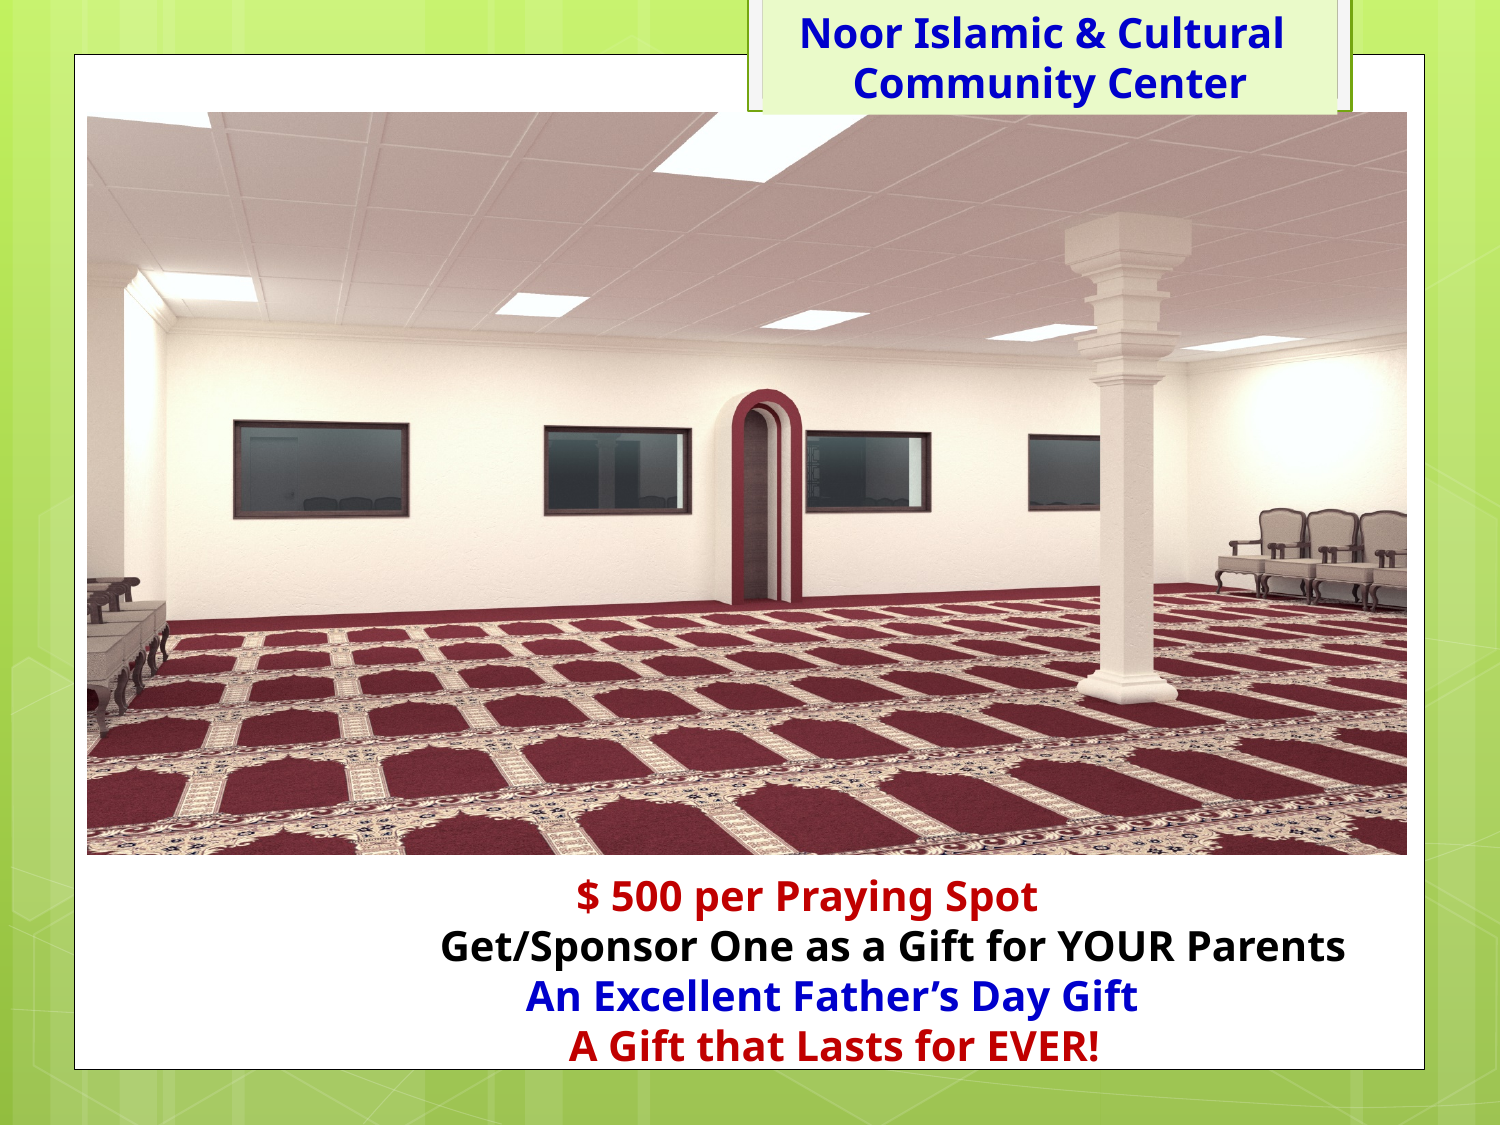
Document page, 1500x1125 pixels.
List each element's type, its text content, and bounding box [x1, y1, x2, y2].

picture [87, 112, 1408, 855]
text_box $ 500 per Praying Spot Get/Sponsor One as a Gift for YOUR Parents An Excellent Father’s Day Gift A Gift that Lasts for EVER! [425, 865, 1362, 1078]
text_box Noor Islamic & Cultural Community Center [762, 0, 1338, 110]
